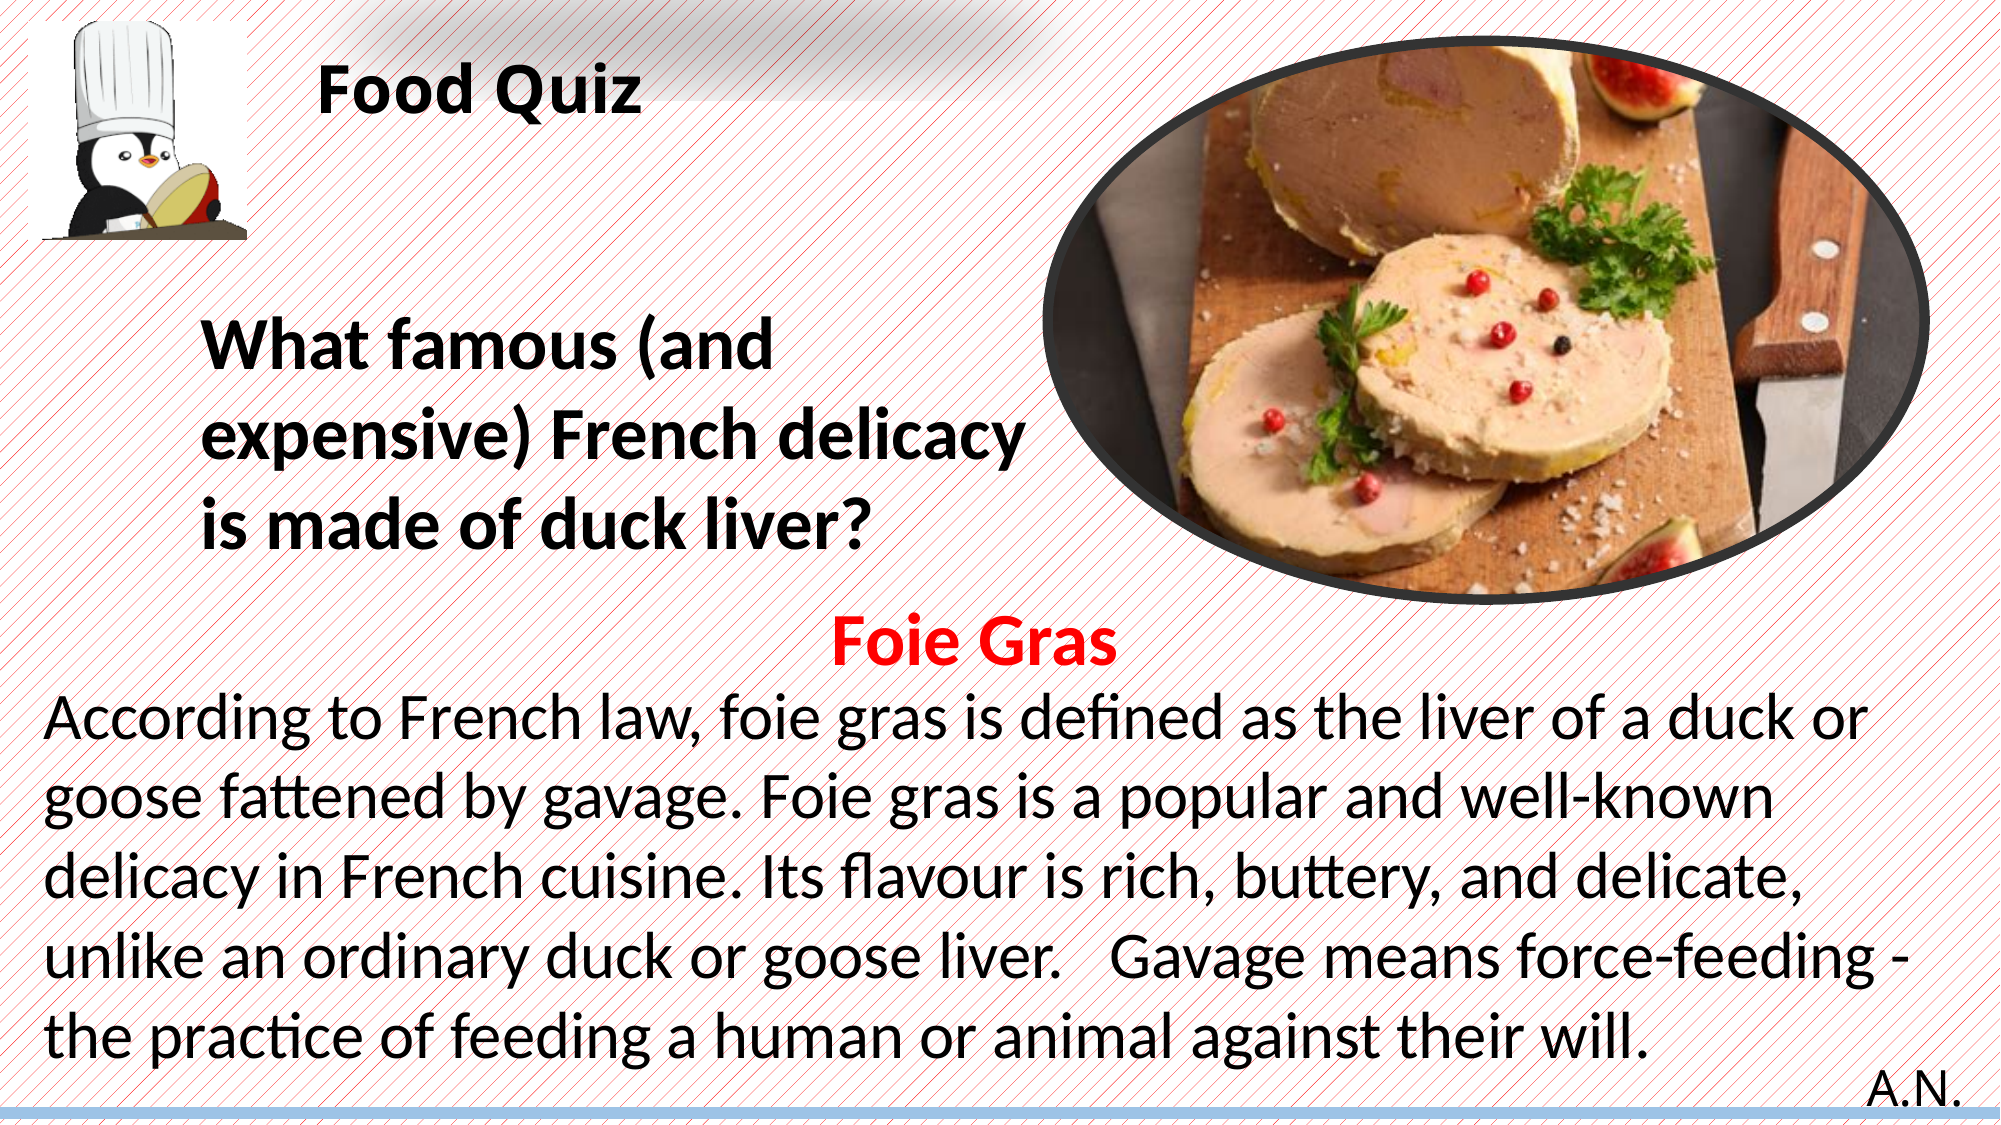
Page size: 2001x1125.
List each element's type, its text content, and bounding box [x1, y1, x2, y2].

text_box A.N. [1851, 1080, 1979, 1107]
picture [28, 21, 247, 240]
text_box What famous (and expensive) French delicacy is made of duck liver? [185, 287, 1047, 573]
picture [1047, 40, 1925, 600]
text_box A.N. [1851, 1119, 1979, 1124]
text_box Foie Gras [816, 583, 1264, 665]
text_box Food Quiz [289, 57, 670, 136]
text_box According to French law, foie gras is defined as the liver of a duck or goose fattened by gavage. Foie gras is a popular and well-known delicacy in French cuisine. Its flavour is rich, buttery, and delicate, unlike an ordinary duck or goose liver. Gavage means force-feeding - the practice of feeding a human or animal against their will. [28, 665, 1984, 1080]
